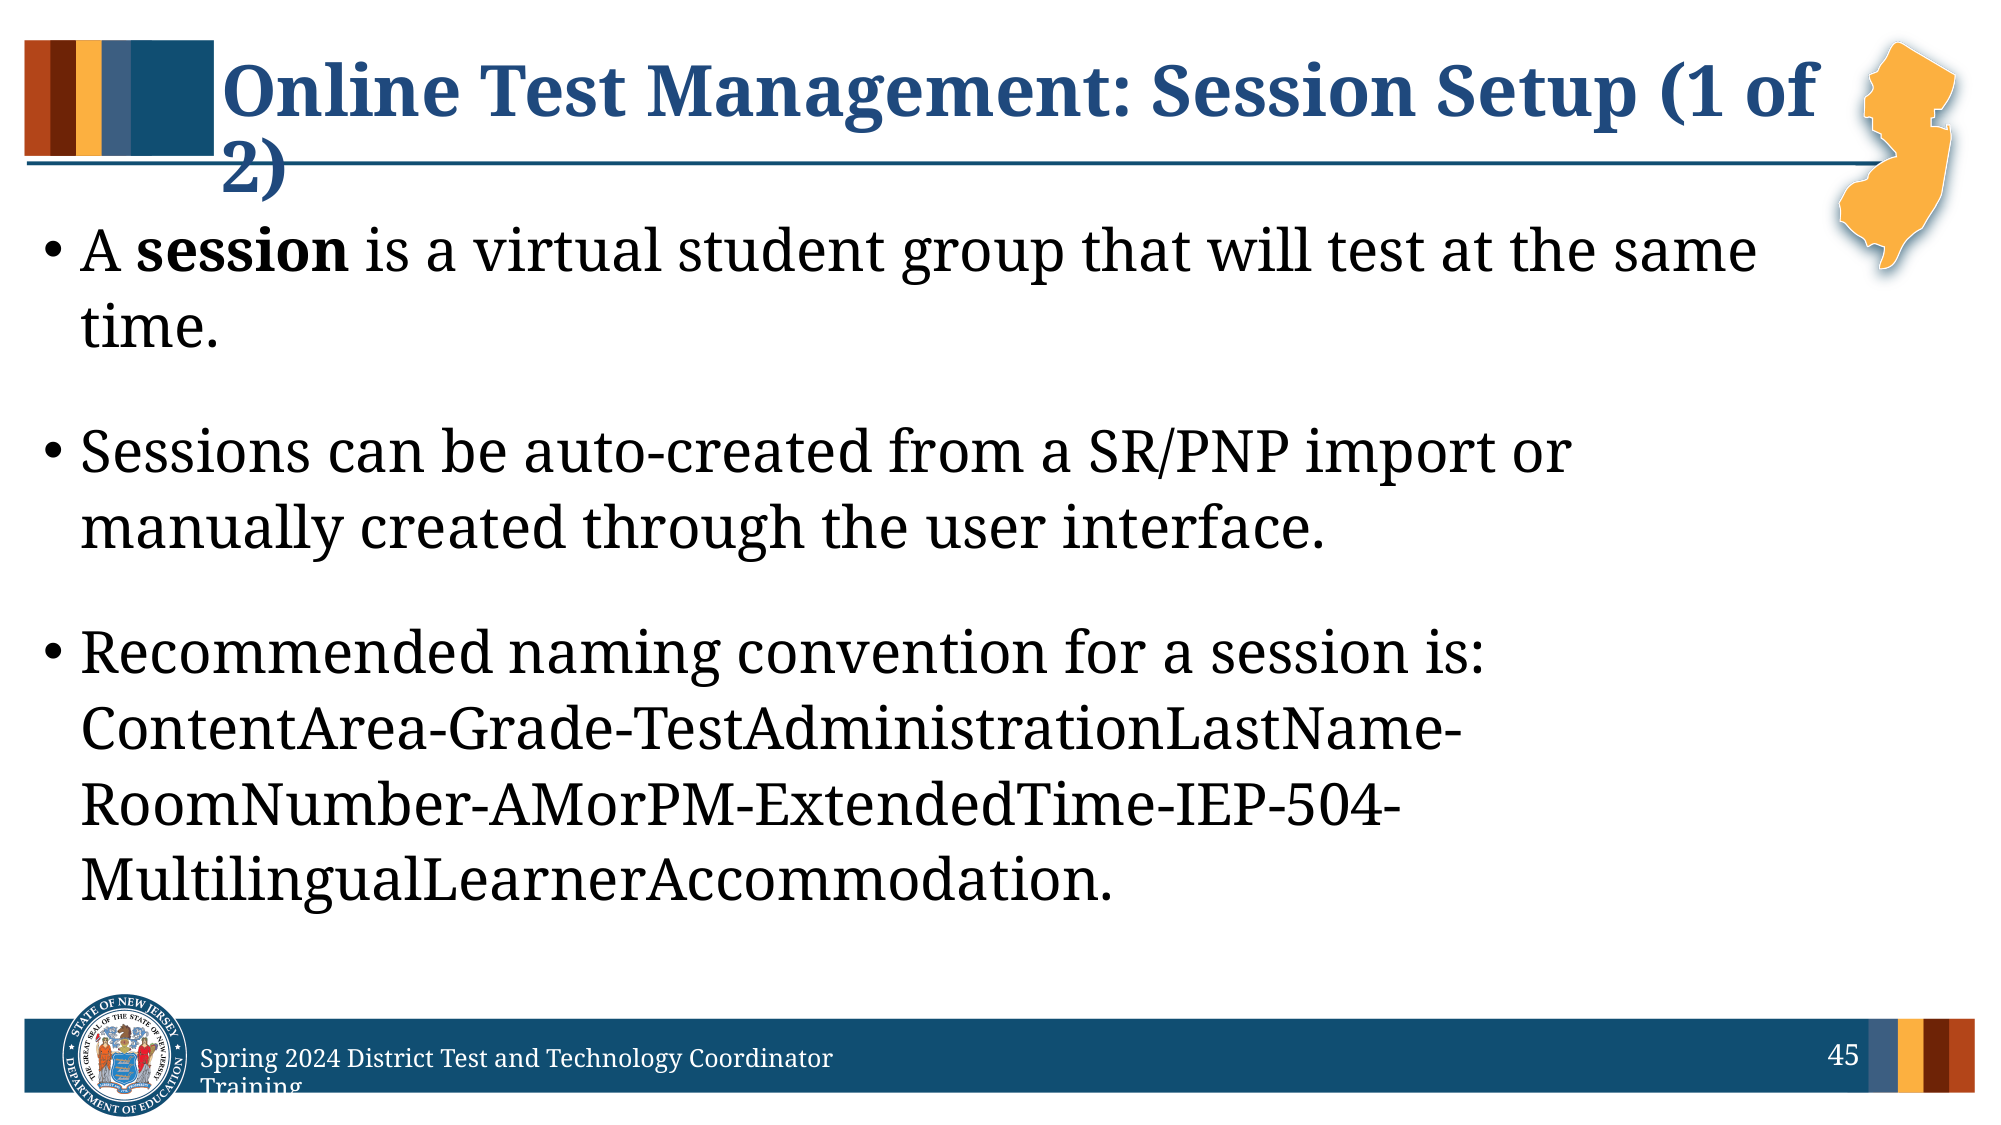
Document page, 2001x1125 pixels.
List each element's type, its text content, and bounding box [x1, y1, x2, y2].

picture [24, 992, 1975, 1119]
slide_number 45 [1570, 1026, 1876, 1087]
list A session is a virtual student group that will test at the same time. Sessions can be auto-created from a SR/PNP import or manually created through the user interface. Recommended naming convention for a session is: ContentArea-Grade-TestAdministrationLastName-RoomNumber-AMorPM-ExtendedTime-IEP-504-MultilingualLearnerAccommodation. [28, 200, 1972, 989]
picture [24, 26, 1976, 295]
title Online Test Management: Session Setup (1 of 2) [206, 62, 1863, 200]
